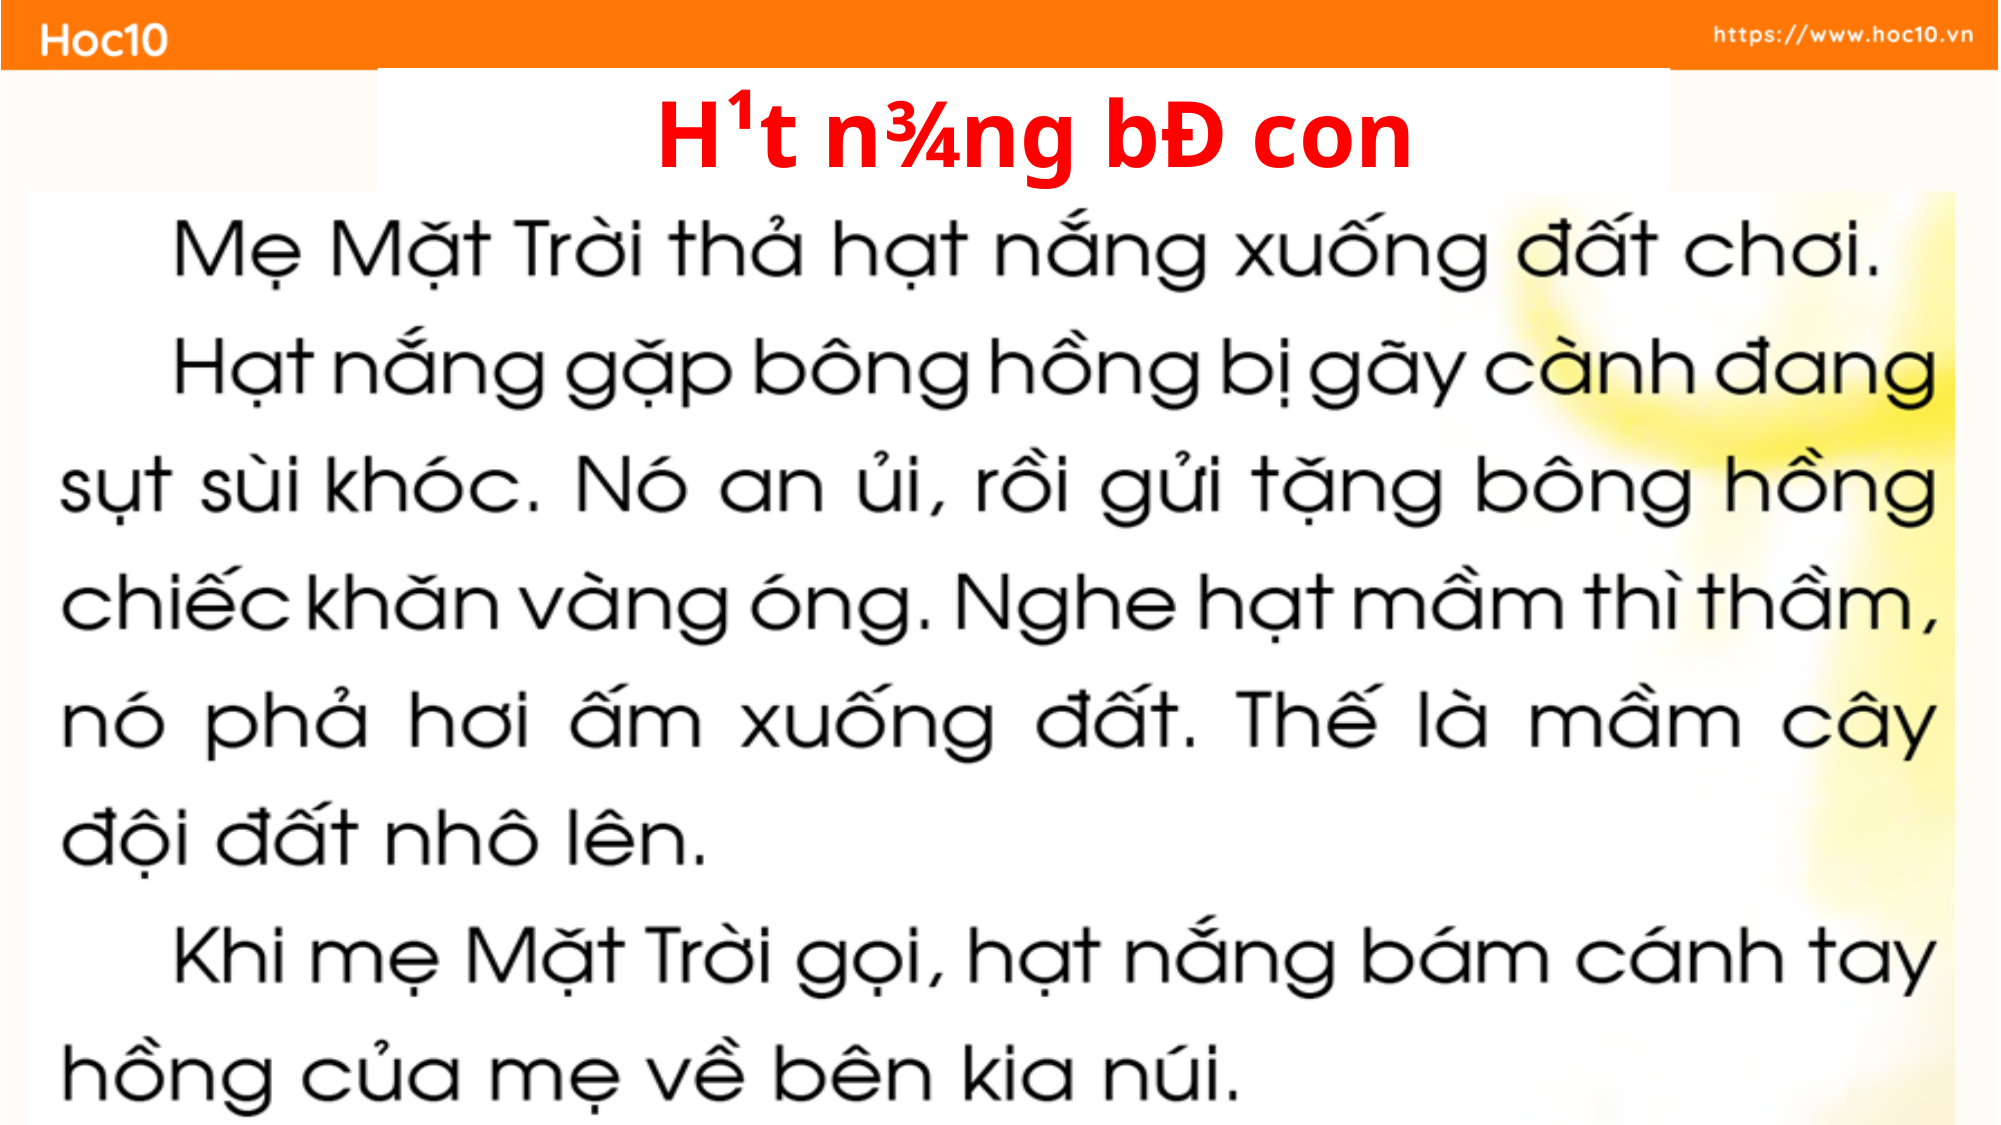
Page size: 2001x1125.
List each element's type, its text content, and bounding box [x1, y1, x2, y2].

picture [1, 0, 1998, 1125]
text_box H¹t n¾ng bÐ con [377, 68, 1671, 191]
